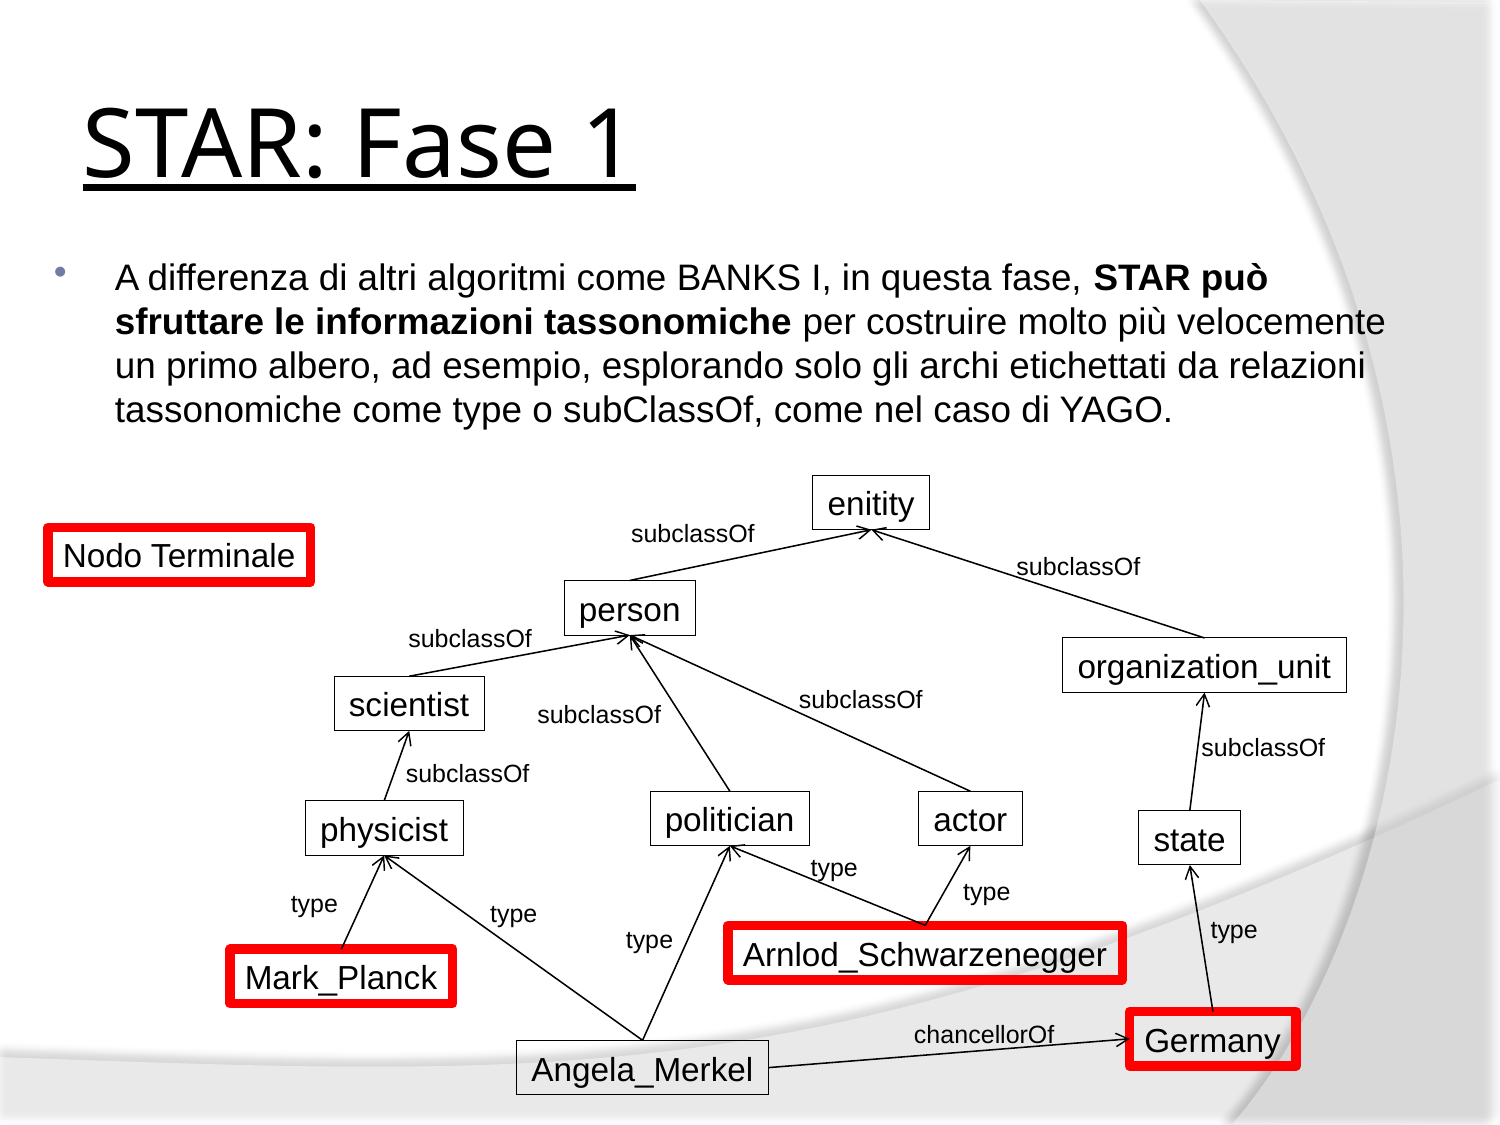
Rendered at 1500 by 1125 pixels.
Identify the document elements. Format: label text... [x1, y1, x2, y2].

list A differenza di altri algoritmi come BANKS I, in questa fase, STAR può sfruttare le informazioni tassonomiche per costruire molto più velocemente un primo albero, ad esempio, esplorando solo gli archi etichettati da relazioni tassonomiche come type o subClassOf, come nel caso di YAGO. [35, 246, 1414, 469]
title STAR: Fase 1 [75, 45, 1300, 233]
text_box Germany [1129, 1011, 1297, 1067]
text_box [908, 863, 988, 909]
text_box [421, 818, 606, 1078]
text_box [984, 417, 1092, 752]
text_box subclassOf [1102, 543, 1156, 618]
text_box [725, 434, 776, 534]
text_box type [276, 880, 307, 925]
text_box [788, 788, 868, 984]
text_box Nodo Terminale [48, 527, 311, 582]
text_box actor [918, 791, 1023, 846]
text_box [1138, 744, 1256, 760]
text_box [316, 881, 410, 925]
text_box organization_unit [1102, 637, 1347, 693]
text_box scientist [334, 676, 485, 731]
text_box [615, 899, 784, 988]
text_box Arnlod_Schwarzenegger [877, 925, 1123, 980]
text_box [769, 1039, 1129, 1069]
text_box person [564, 580, 696, 636]
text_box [361, 753, 432, 779]
text_box type [1195, 906, 1274, 917]
text_box politician [650, 791, 714, 846]
text_box Angela_Merkel [516, 1040, 769, 1095]
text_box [722, 543, 879, 885]
text_box state [1138, 810, 1241, 865]
text_box physicist [305, 800, 412, 856]
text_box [1128, 926, 1275, 951]
text_box subclassOf [1186, 724, 1341, 769]
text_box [602, 663, 714, 764]
text_box chancellorOf [899, 1011, 1070, 1031]
text_box subclassOf [549, 691, 593, 766]
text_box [499, 545, 540, 767]
text_box subclassOf [393, 615, 490, 691]
text_box enitity [812, 475, 930, 530]
text_box type [948, 867, 1026, 943]
text_box subclassOf [616, 510, 716, 585]
text_box Mark_Planck [230, 949, 412, 1004]
text_box subclassOf [888, 676, 938, 751]
text_box subclassOf [391, 749, 545, 825]
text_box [491, 749, 545, 776]
